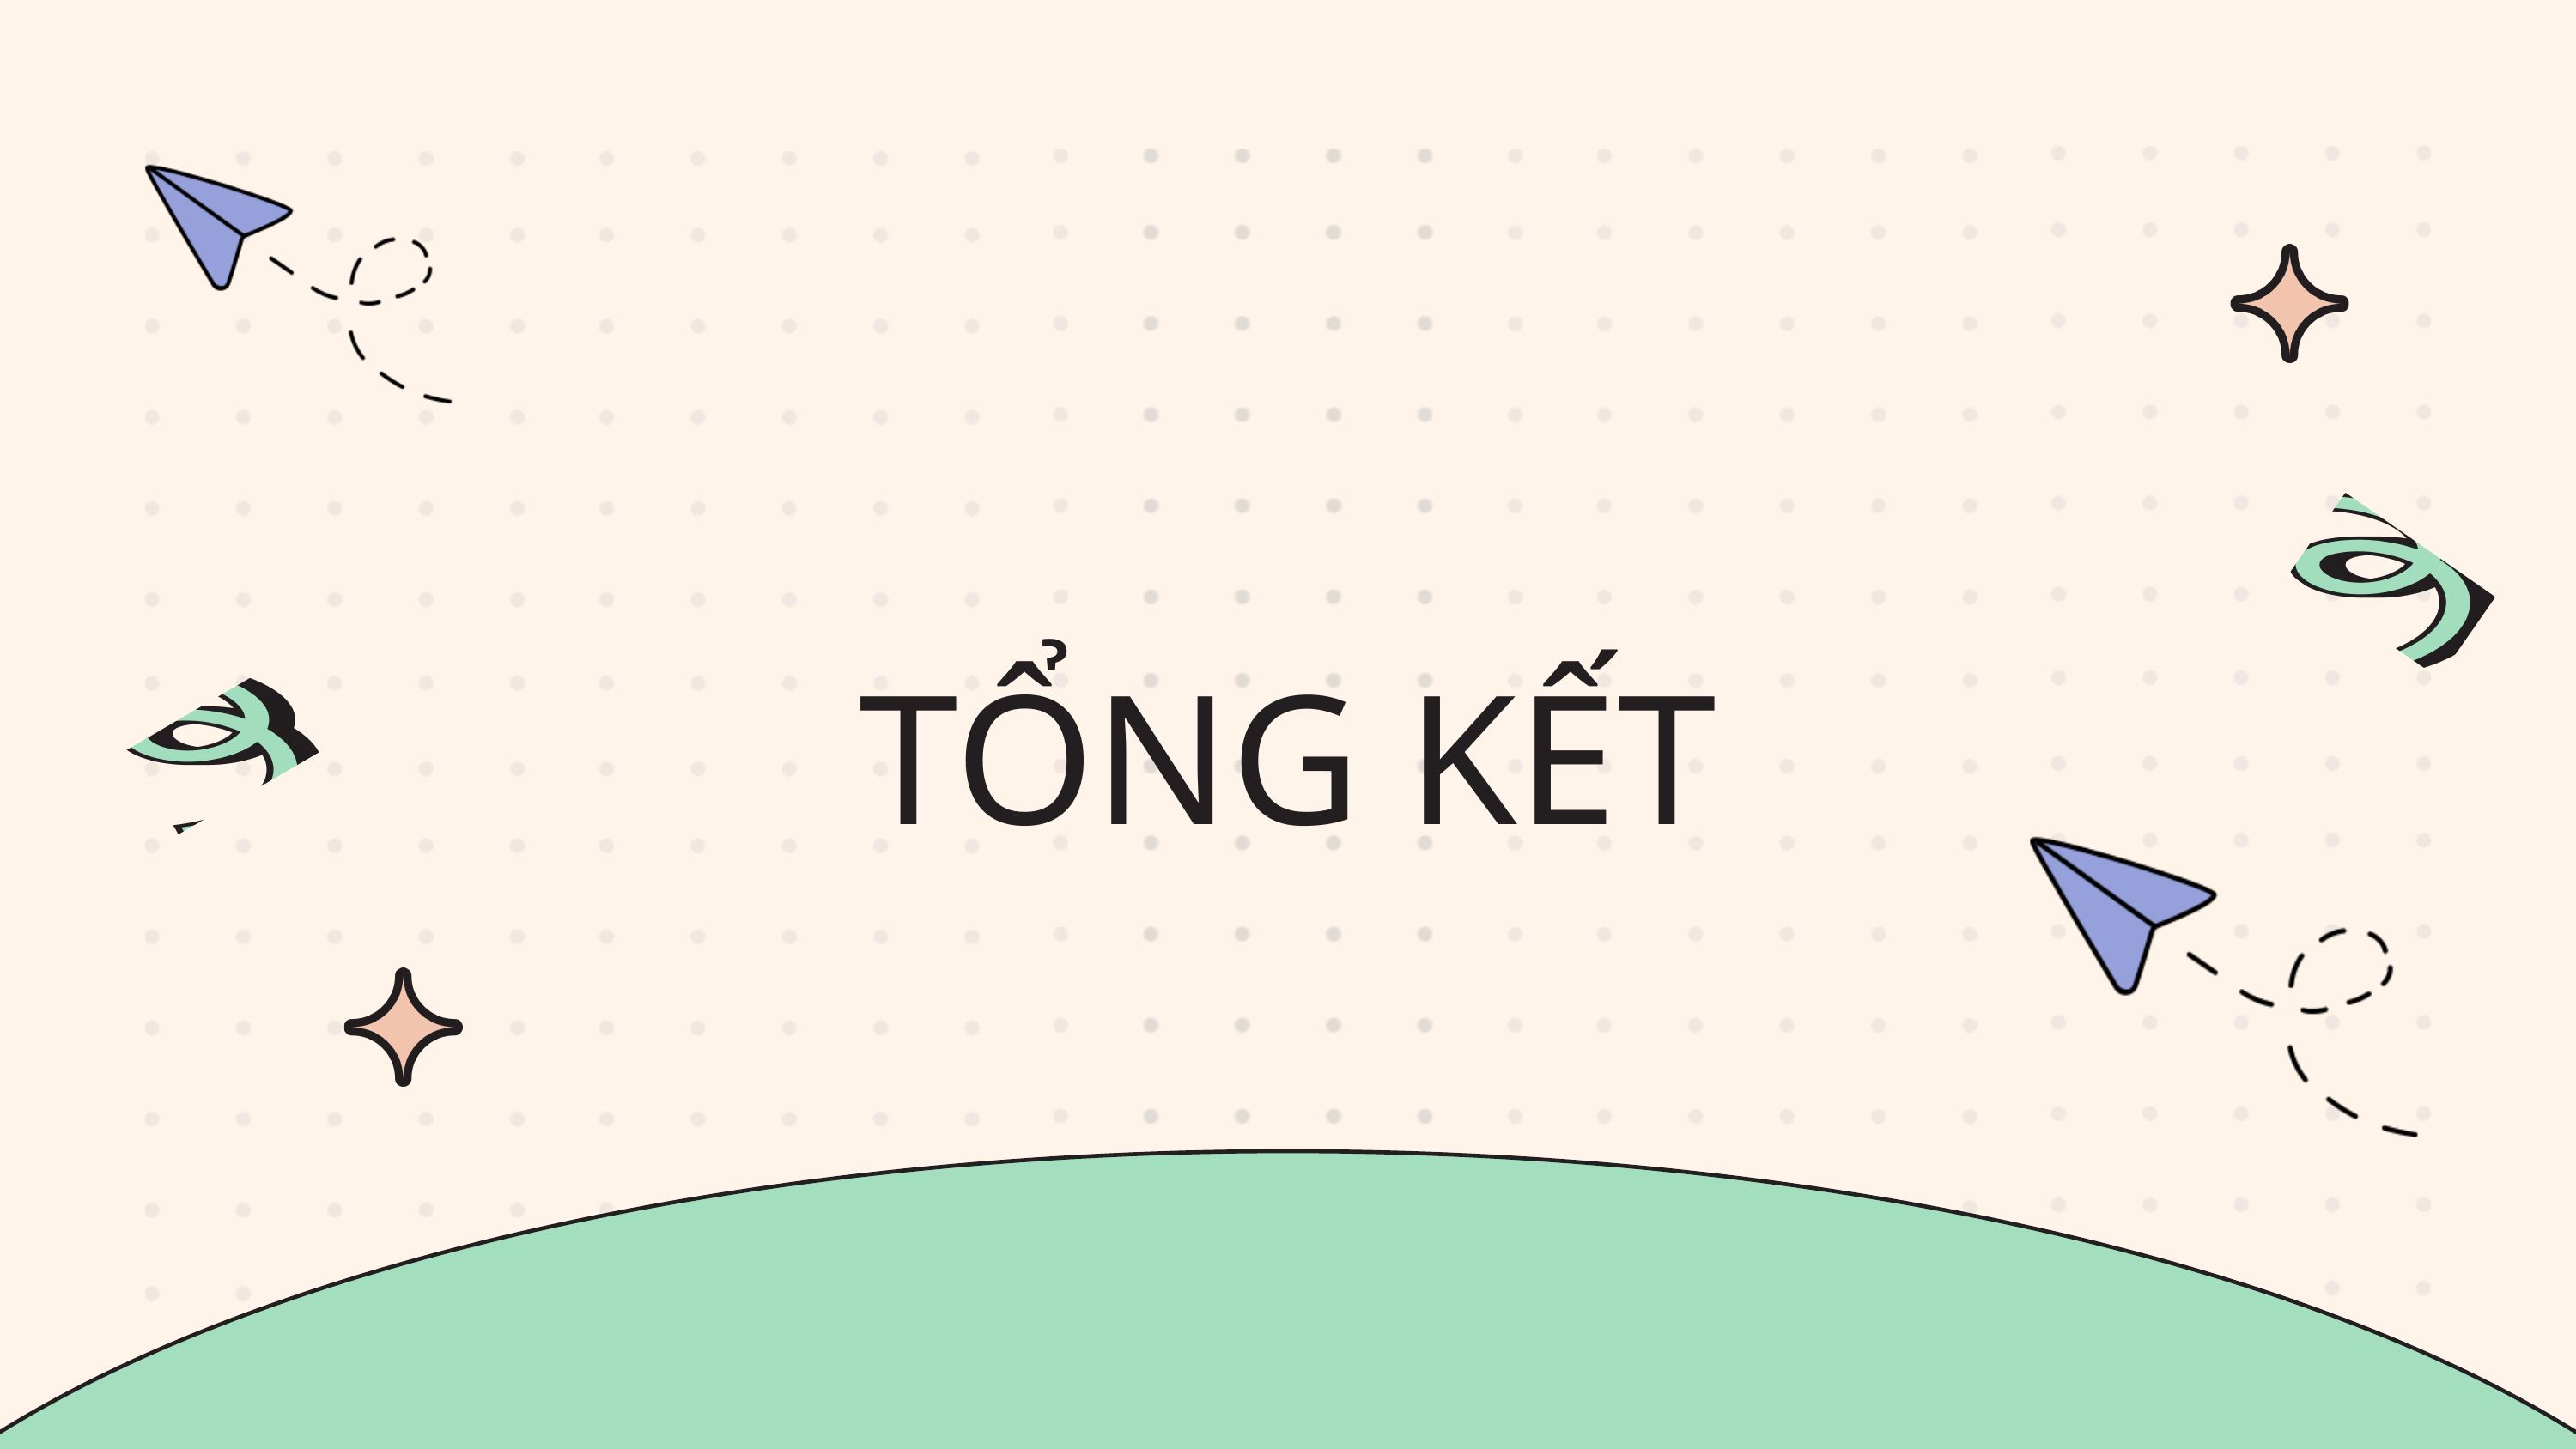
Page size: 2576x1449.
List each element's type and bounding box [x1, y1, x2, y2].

text_box [0, 1150, 2576, 1449]
text_box [115, 743, 139, 797]
text_box [144, 146, 2432, 1148]
text_box [2433, 554, 2496, 679]
